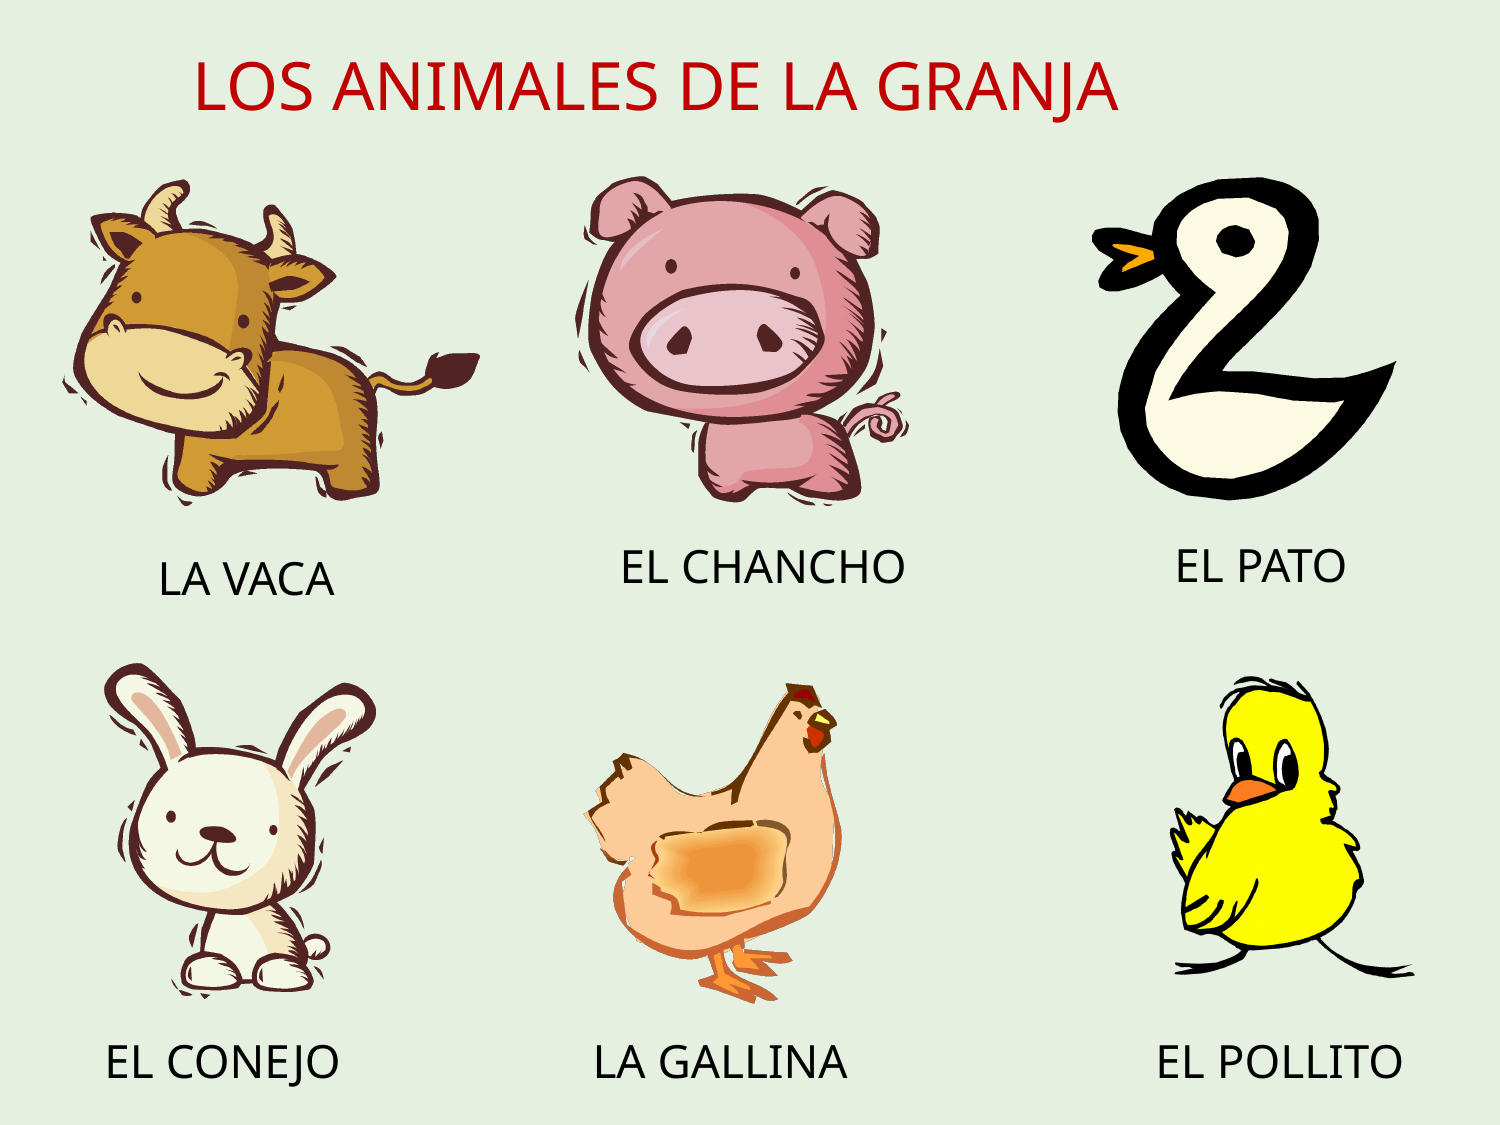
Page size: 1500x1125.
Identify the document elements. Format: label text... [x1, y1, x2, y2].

picture [103, 662, 376, 999]
text_box EL CONEJO [62, 1025, 383, 1095]
picture [577, 682, 868, 1004]
picture [574, 175, 909, 507]
text_box LOS ANIMALES DE LA GRANJA [177, 36, 1263, 132]
text_box EL CHANCHO [577, 530, 949, 601]
picture [1153, 664, 1415, 994]
picture [1092, 175, 1401, 504]
text_box LA VACA [92, 541, 400, 612]
picture [62, 179, 480, 507]
text_box EL POLLITO [1124, 1025, 1435, 1095]
text_box EL PATO [1137, 529, 1385, 600]
text_box LA GALLINA [552, 1025, 888, 1095]
